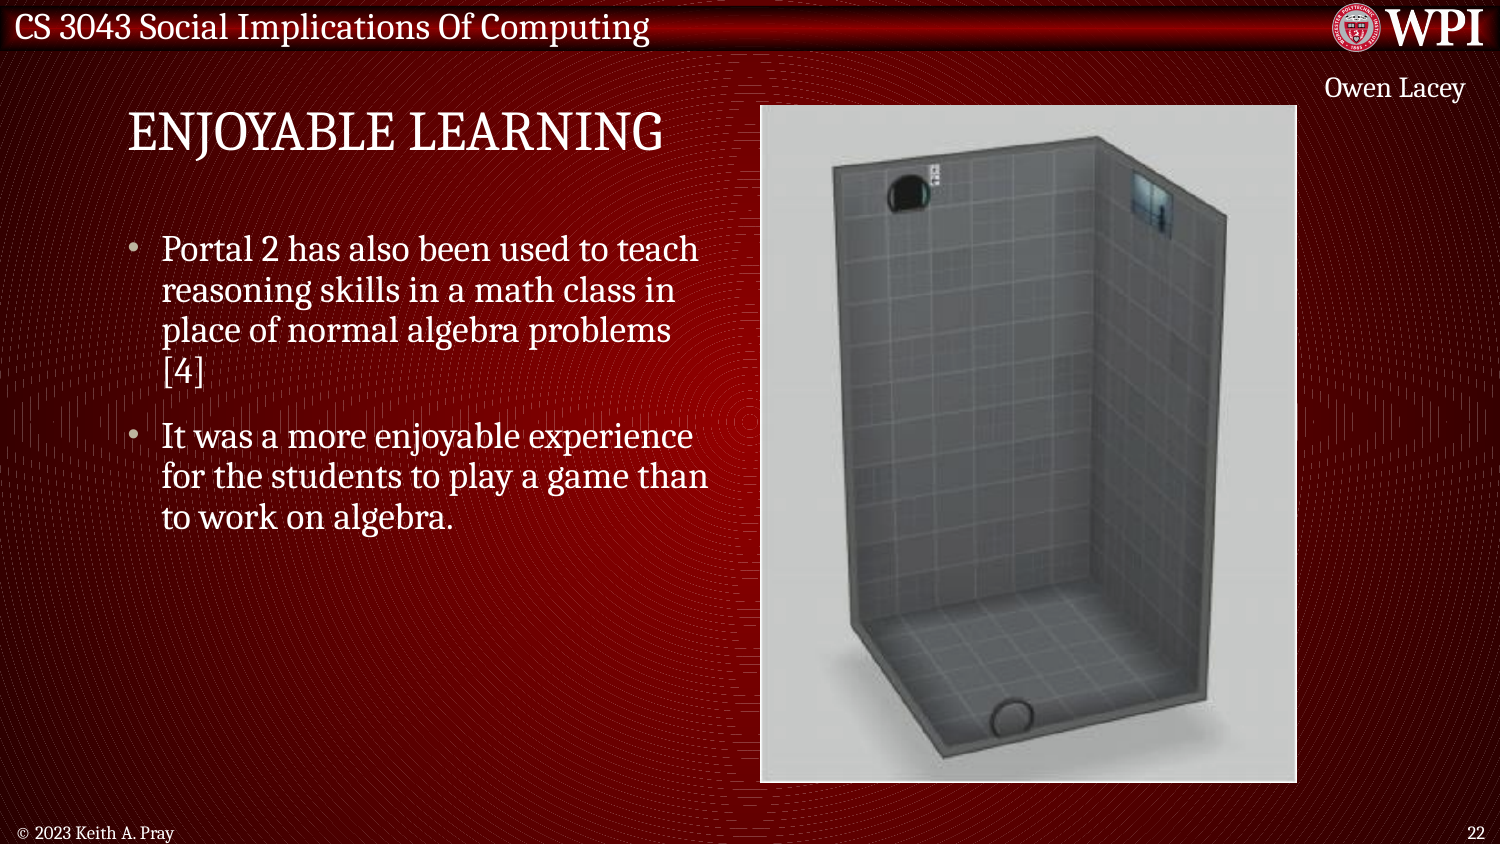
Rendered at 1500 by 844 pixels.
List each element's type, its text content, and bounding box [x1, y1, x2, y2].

picture [760, 104, 1297, 784]
footer © 2023 Keith A. Pray [0, 819, 913, 844]
picture [1332, 3, 1483, 52]
title Enjoyable learning [112, 59, 1388, 210]
slide_number 22 [1397, 819, 1500, 844]
text_box Owen Lacey [1123, 61, 1481, 111]
list Portal 2 has also been used to teach reasoning skills in a math class in place of normal algebra problems [4] It was a more enjoyable experience for the students to play a game than to work on algebra. [112, 221, 725, 772]
